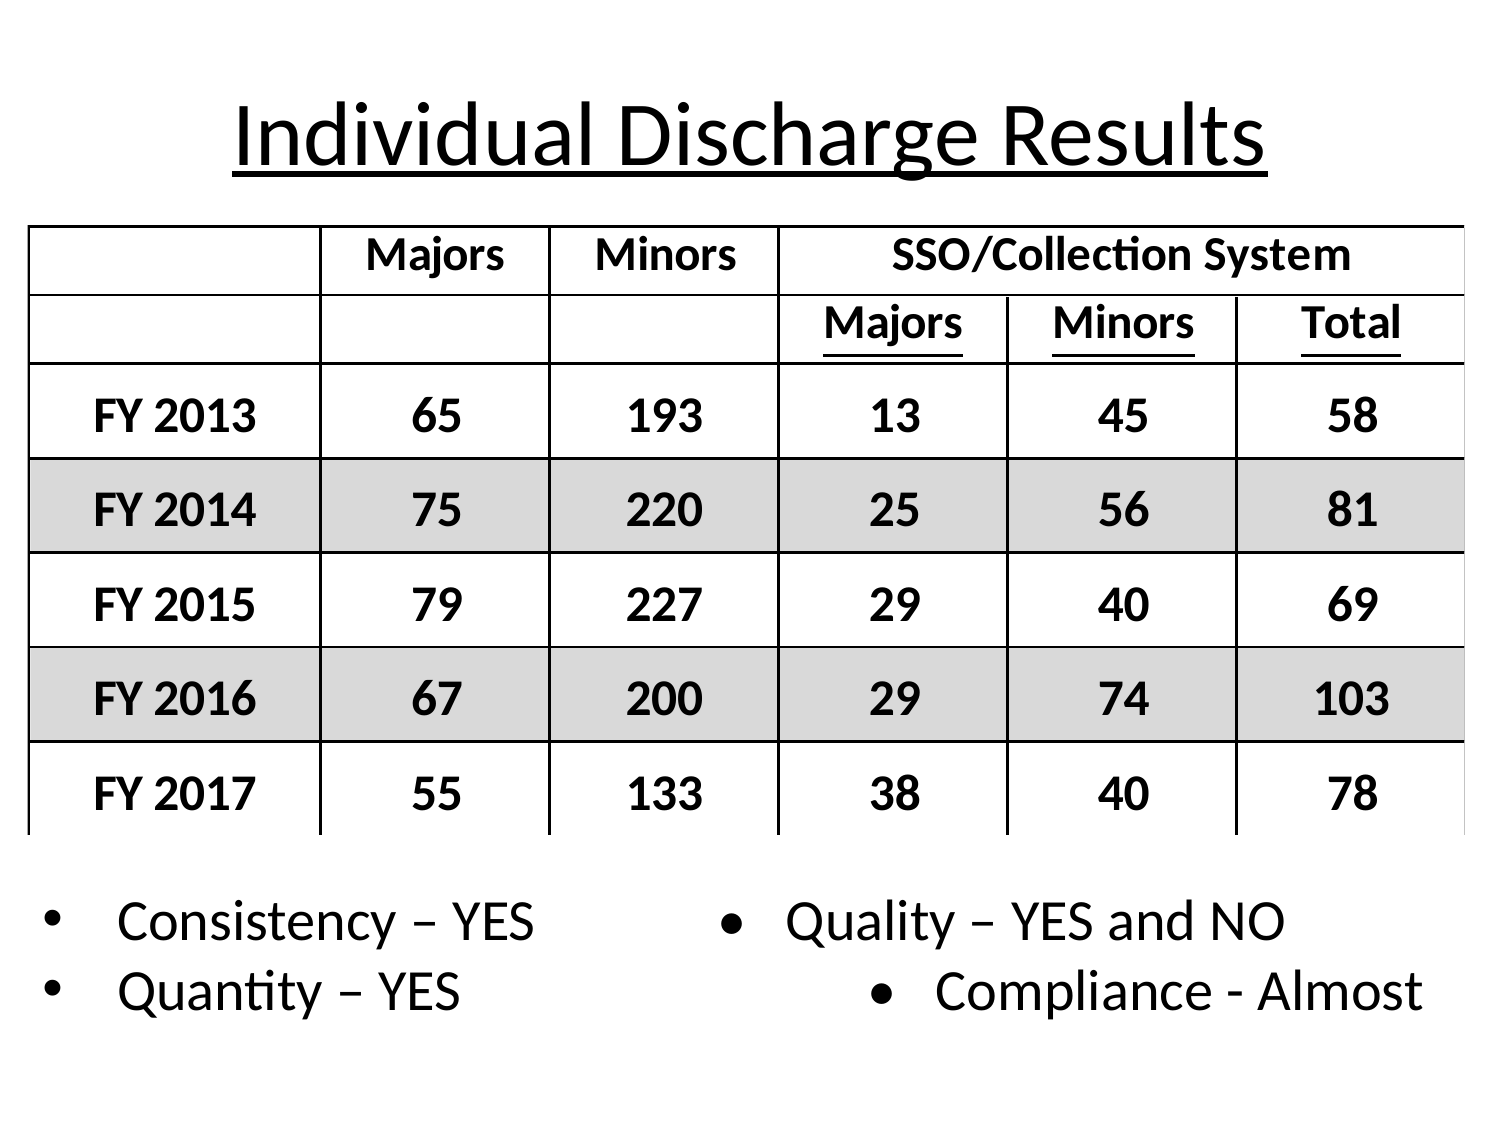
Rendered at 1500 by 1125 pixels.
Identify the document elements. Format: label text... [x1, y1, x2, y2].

title Individual Discharge Results [75, 45, 1425, 213]
picture [27, 224, 1468, 838]
text_box Consistency – YES • Quality – YES and NO Quantity – YES • Compliance - Almost [27, 875, 1468, 1100]
